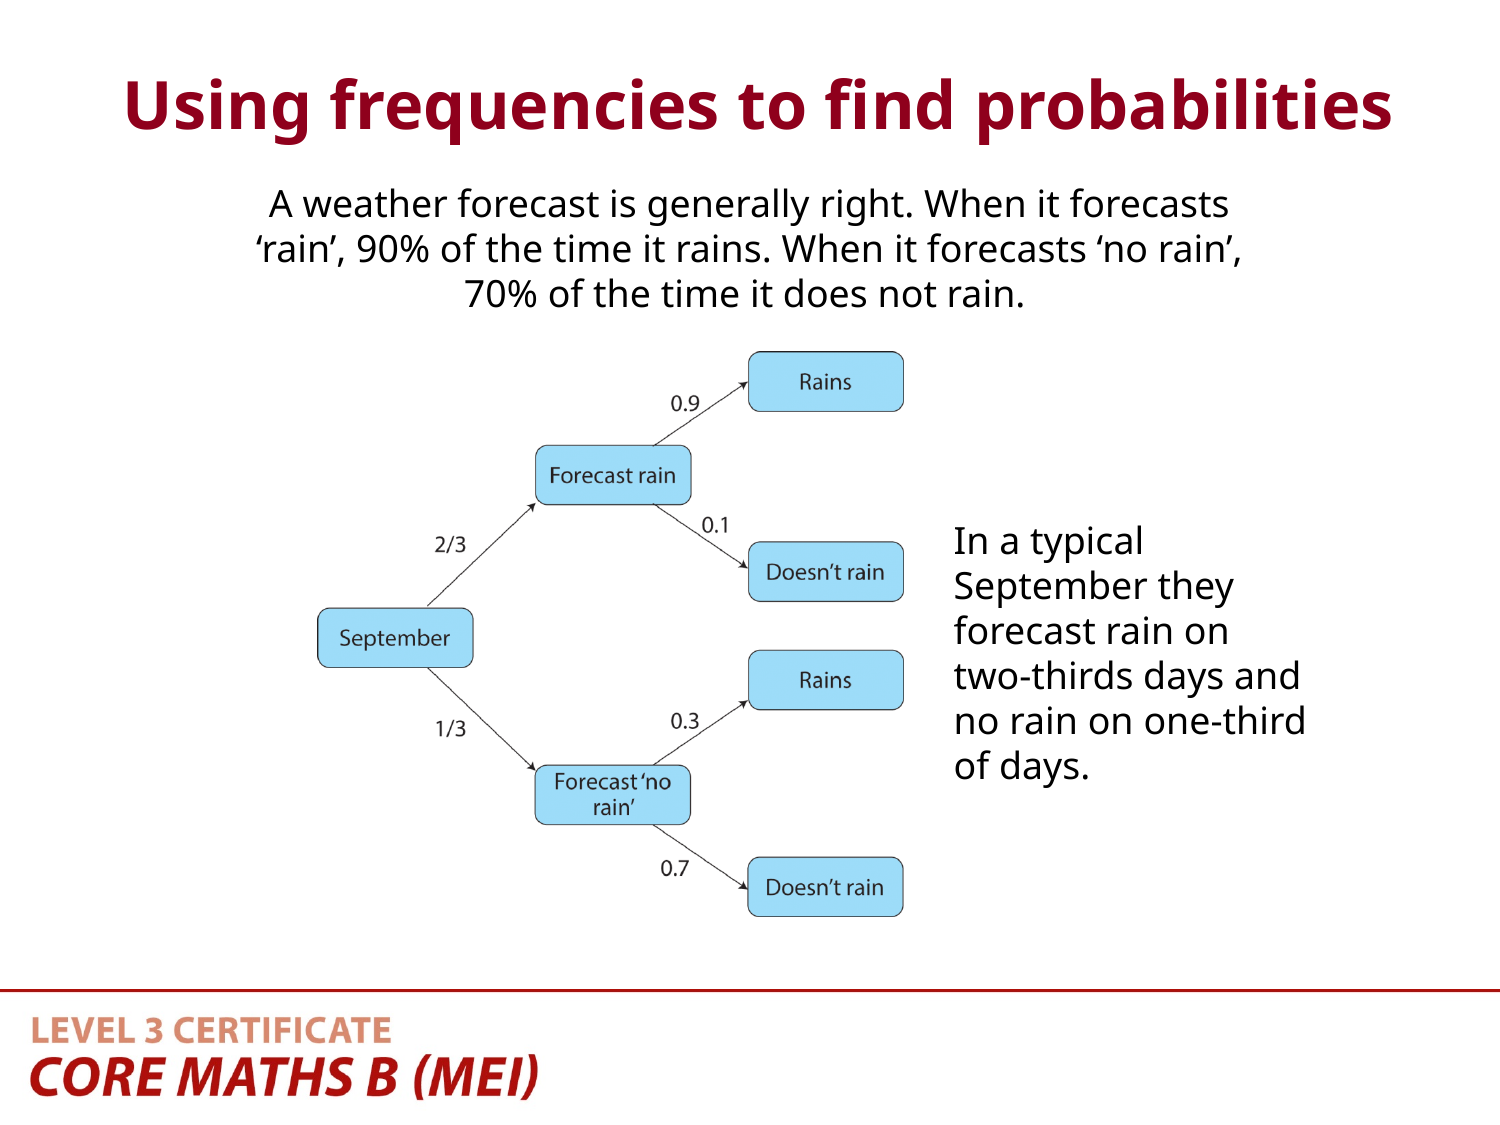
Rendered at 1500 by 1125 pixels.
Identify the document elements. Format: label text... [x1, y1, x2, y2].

text_box In a typical September they forecast rain on two-thirds days and no rain on one-third of days. [938, 509, 1329, 795]
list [0, 988, 1500, 1125]
text_box A weather forecast is generally right. When it forecasts ‘rain’, 90% of the time it rains. When it forecasts ‘no rain’, 70% of the time it does not rain. [206, 172, 1294, 323]
text_box Using frequencies to find probabilities [64, 45, 1453, 161]
picture [317, 351, 904, 918]
